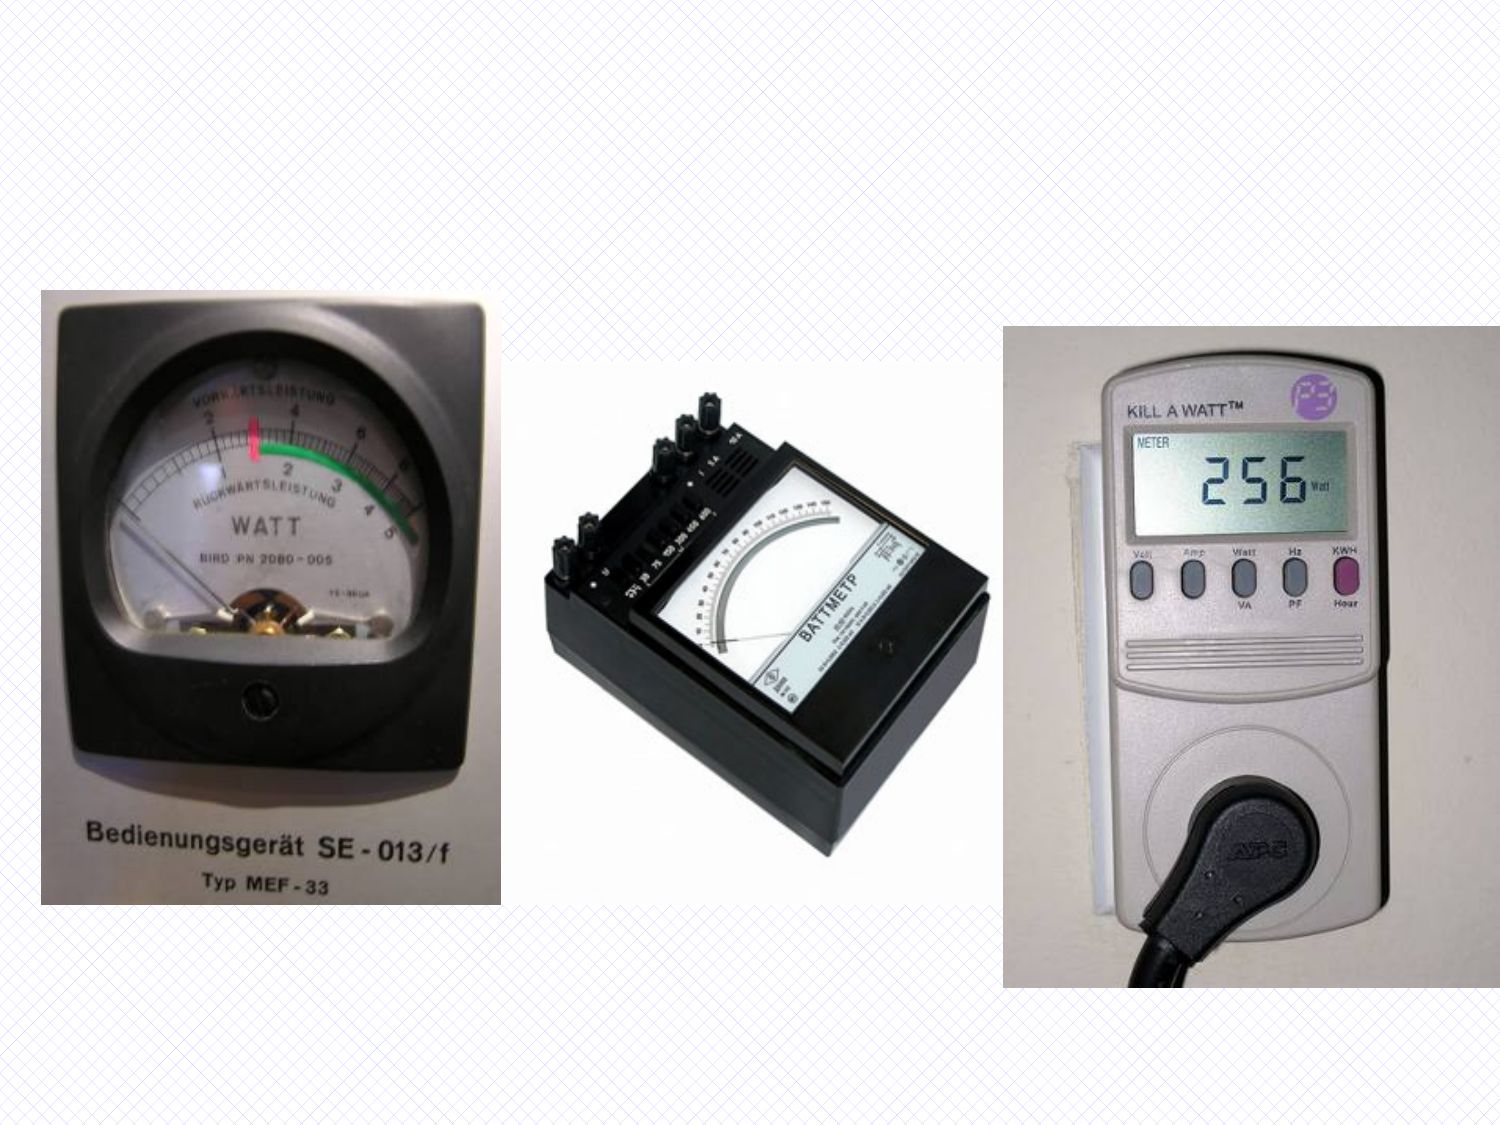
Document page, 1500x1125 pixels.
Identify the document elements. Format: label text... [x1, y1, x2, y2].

title Прилад для вимірювання потужності електричного струму [507, 349, 998, 360]
picture [40, 290, 1500, 988]
